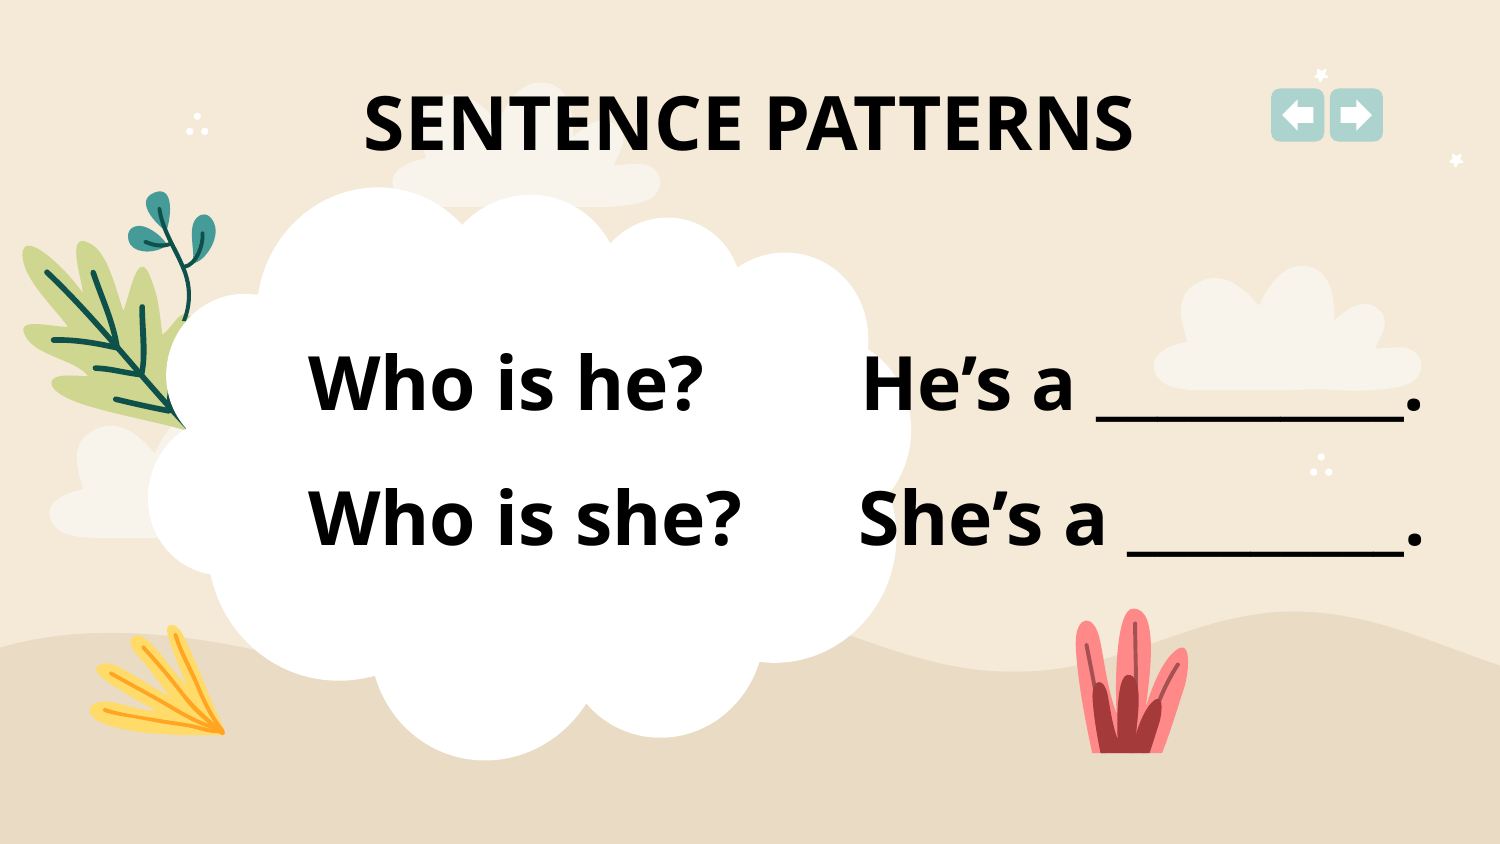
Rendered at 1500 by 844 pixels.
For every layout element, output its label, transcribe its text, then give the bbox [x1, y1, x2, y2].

text_box [1340, 99, 1373, 131]
title SENTENCE PATTERNS [116, 59, 1383, 154]
text_box [1282, 99, 1314, 131]
subtitle Who is he? He’s a __________. Who is she? She’s a _________. [1193, 275, 1497, 691]
text_box [1329, 88, 1383, 142]
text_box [4, 183, 1189, 764]
text_box [1271, 88, 1325, 142]
